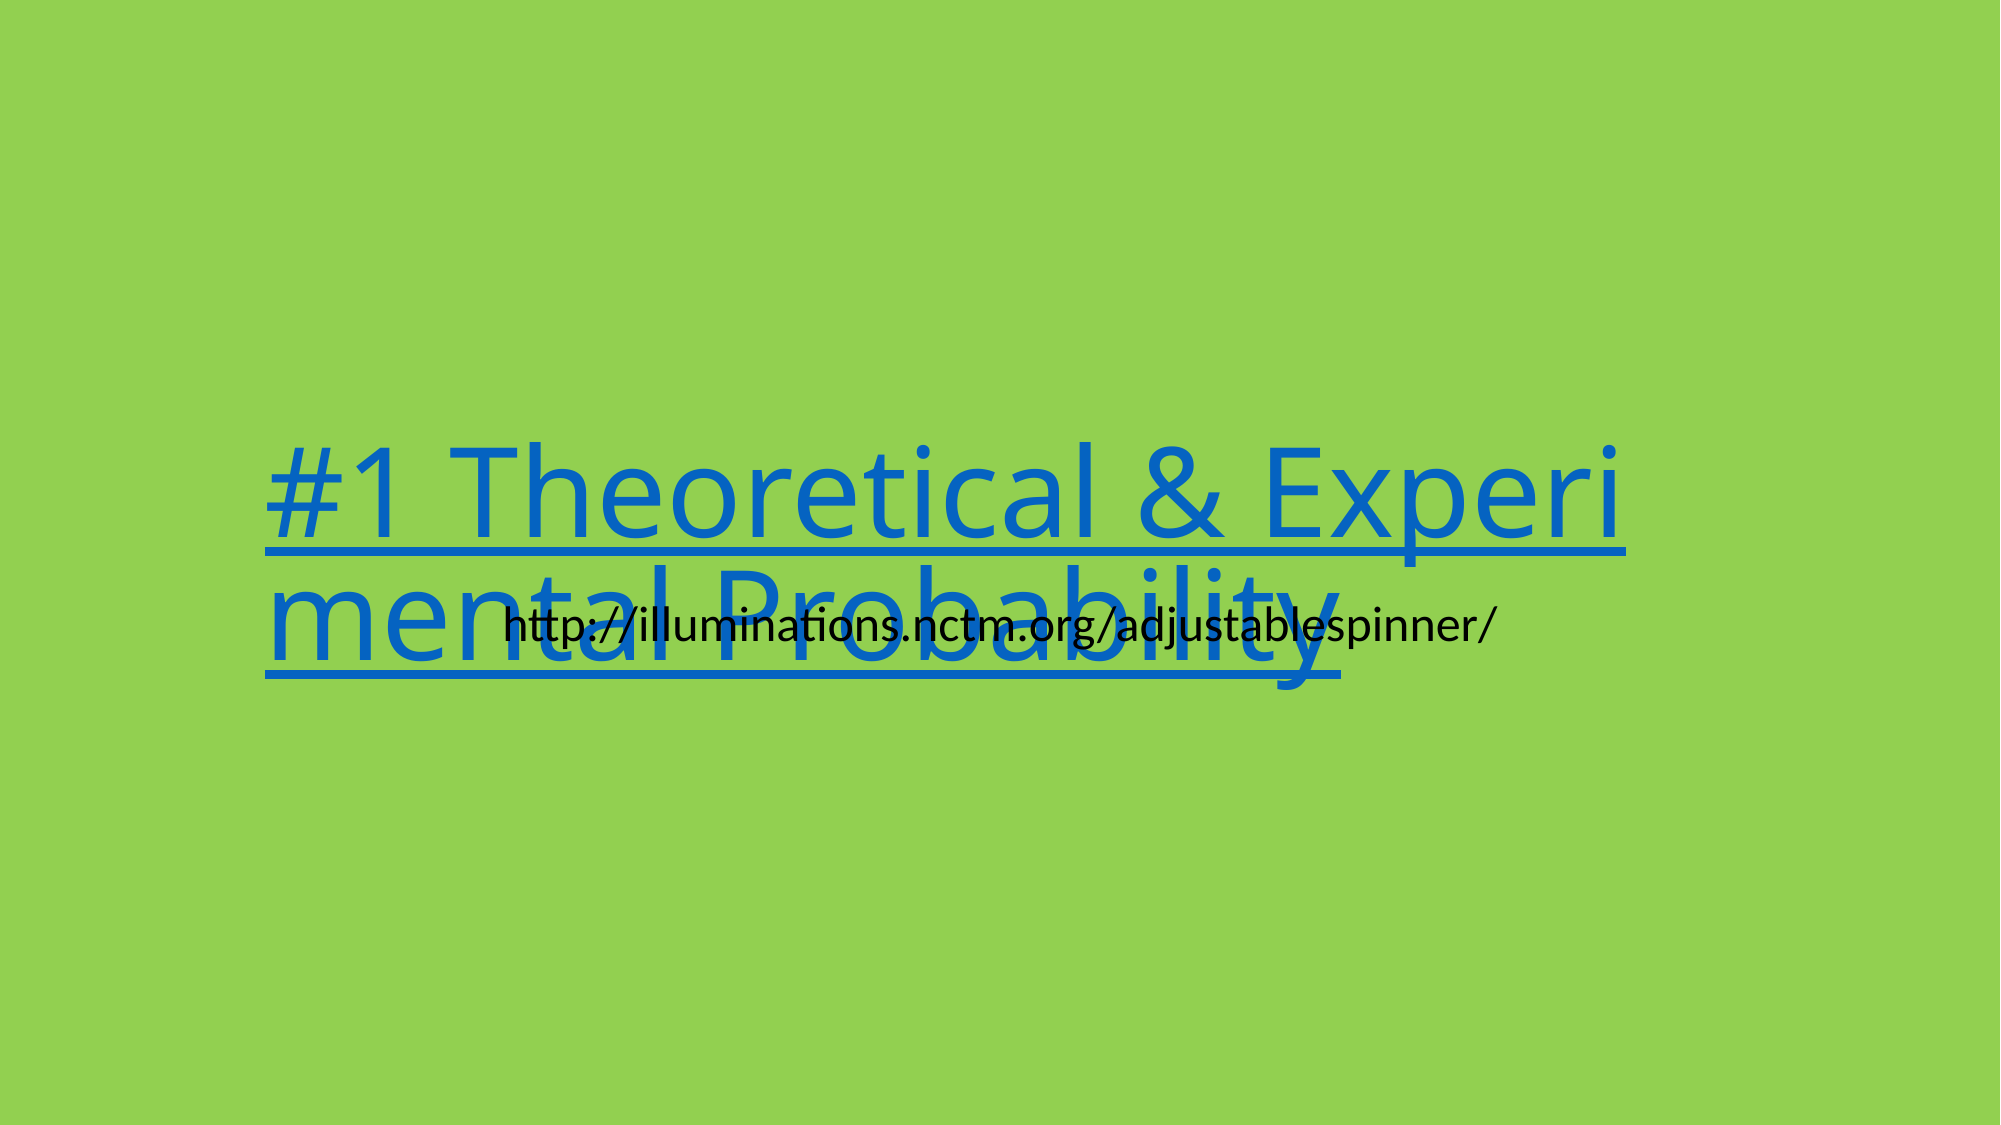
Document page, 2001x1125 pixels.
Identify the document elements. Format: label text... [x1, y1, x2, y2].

title #1 Theoretical & Experimental Probability [249, 184, 1750, 576]
subtitle http://illuminations.nctm.org/adjustablespinner/ [249, 590, 1750, 863]
